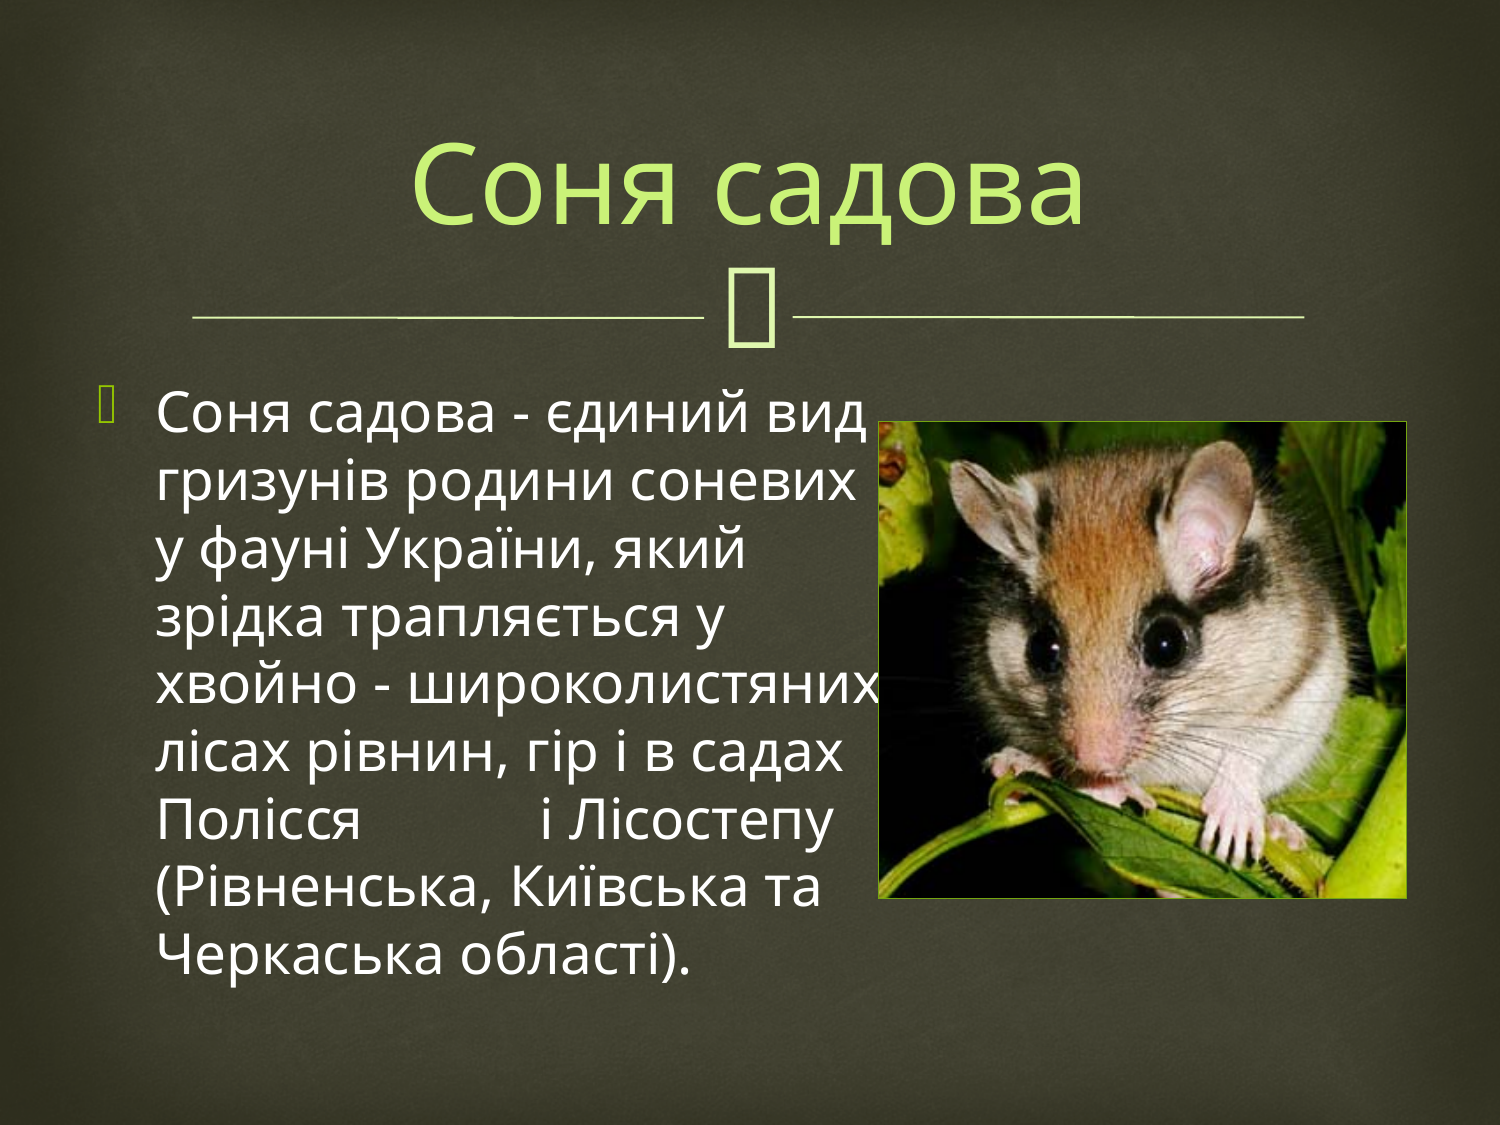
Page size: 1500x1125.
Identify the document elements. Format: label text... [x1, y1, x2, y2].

title Соня садова [112, 93, 1386, 267]
list Соня садова - єдиний вид гризунів родини соневих у фауні України, який зрідка трапляється у хвойно - широколистяних лісах рівнин, гір і в садах Полісся і Лісостепу (Рівненська, Київська та Черкаська області). [82, 368, 903, 1055]
picture [878, 421, 1407, 899]
